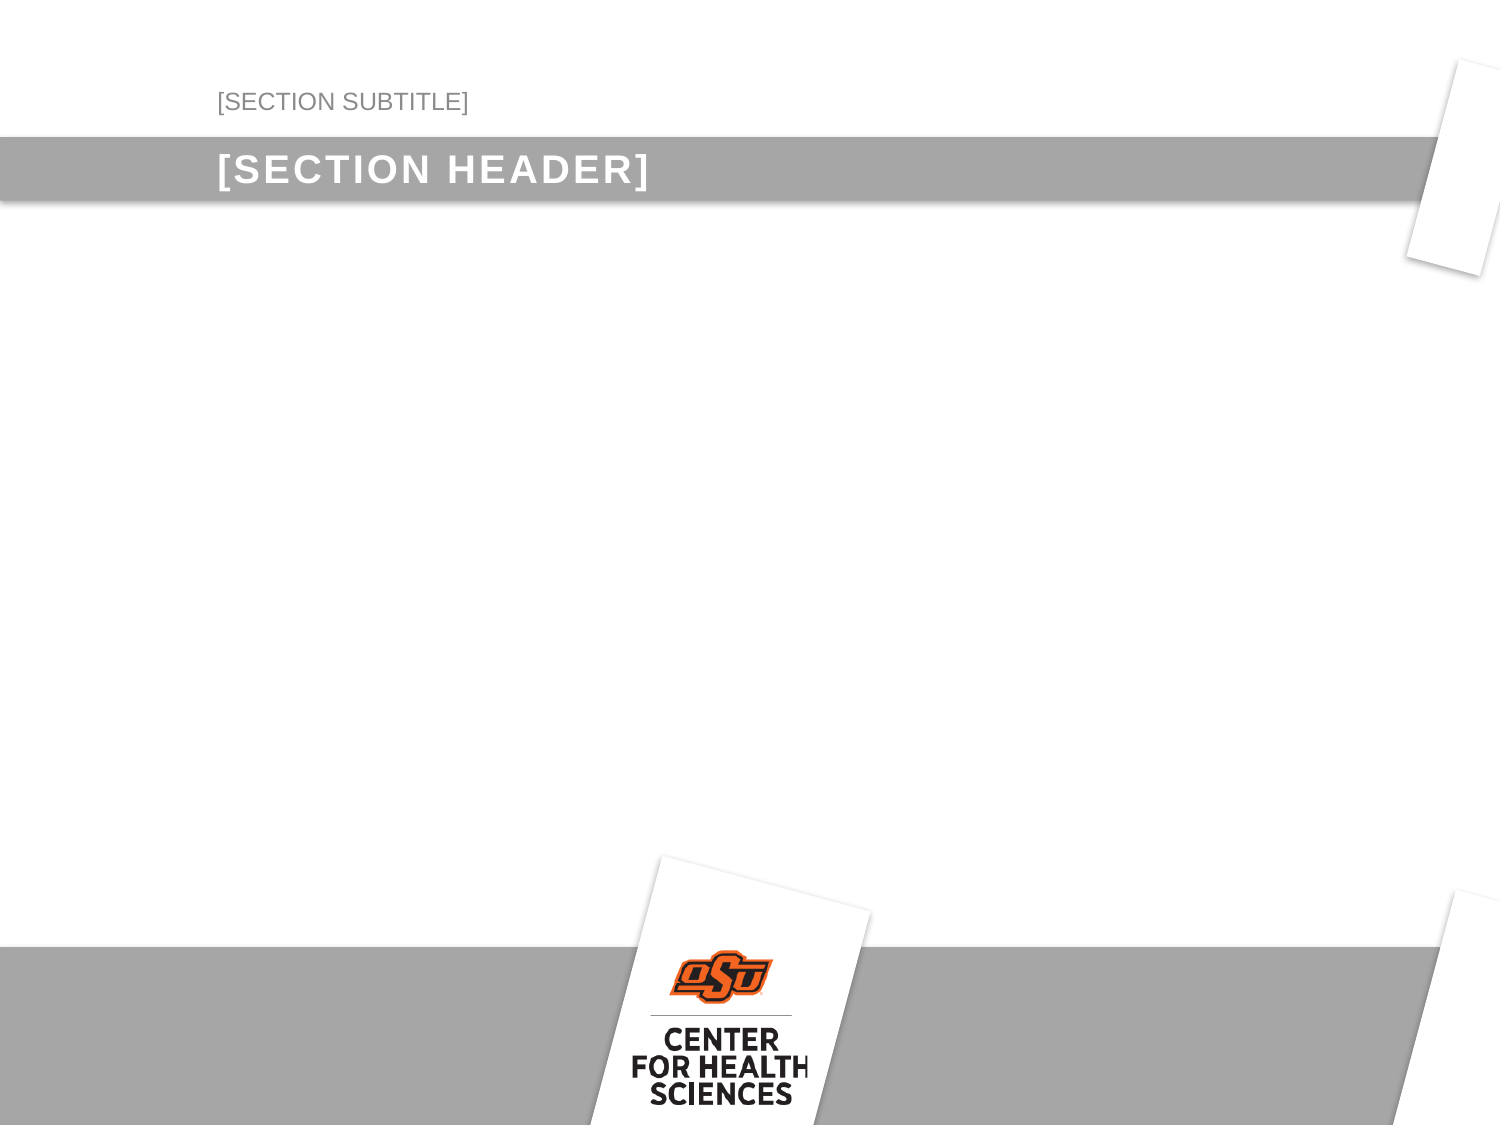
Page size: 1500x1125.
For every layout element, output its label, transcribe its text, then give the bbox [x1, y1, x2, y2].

title [SECTION HEADER] [202, 136, 1425, 200]
subtitle [SECTION SUBTITLE] [202, 67, 1253, 123]
